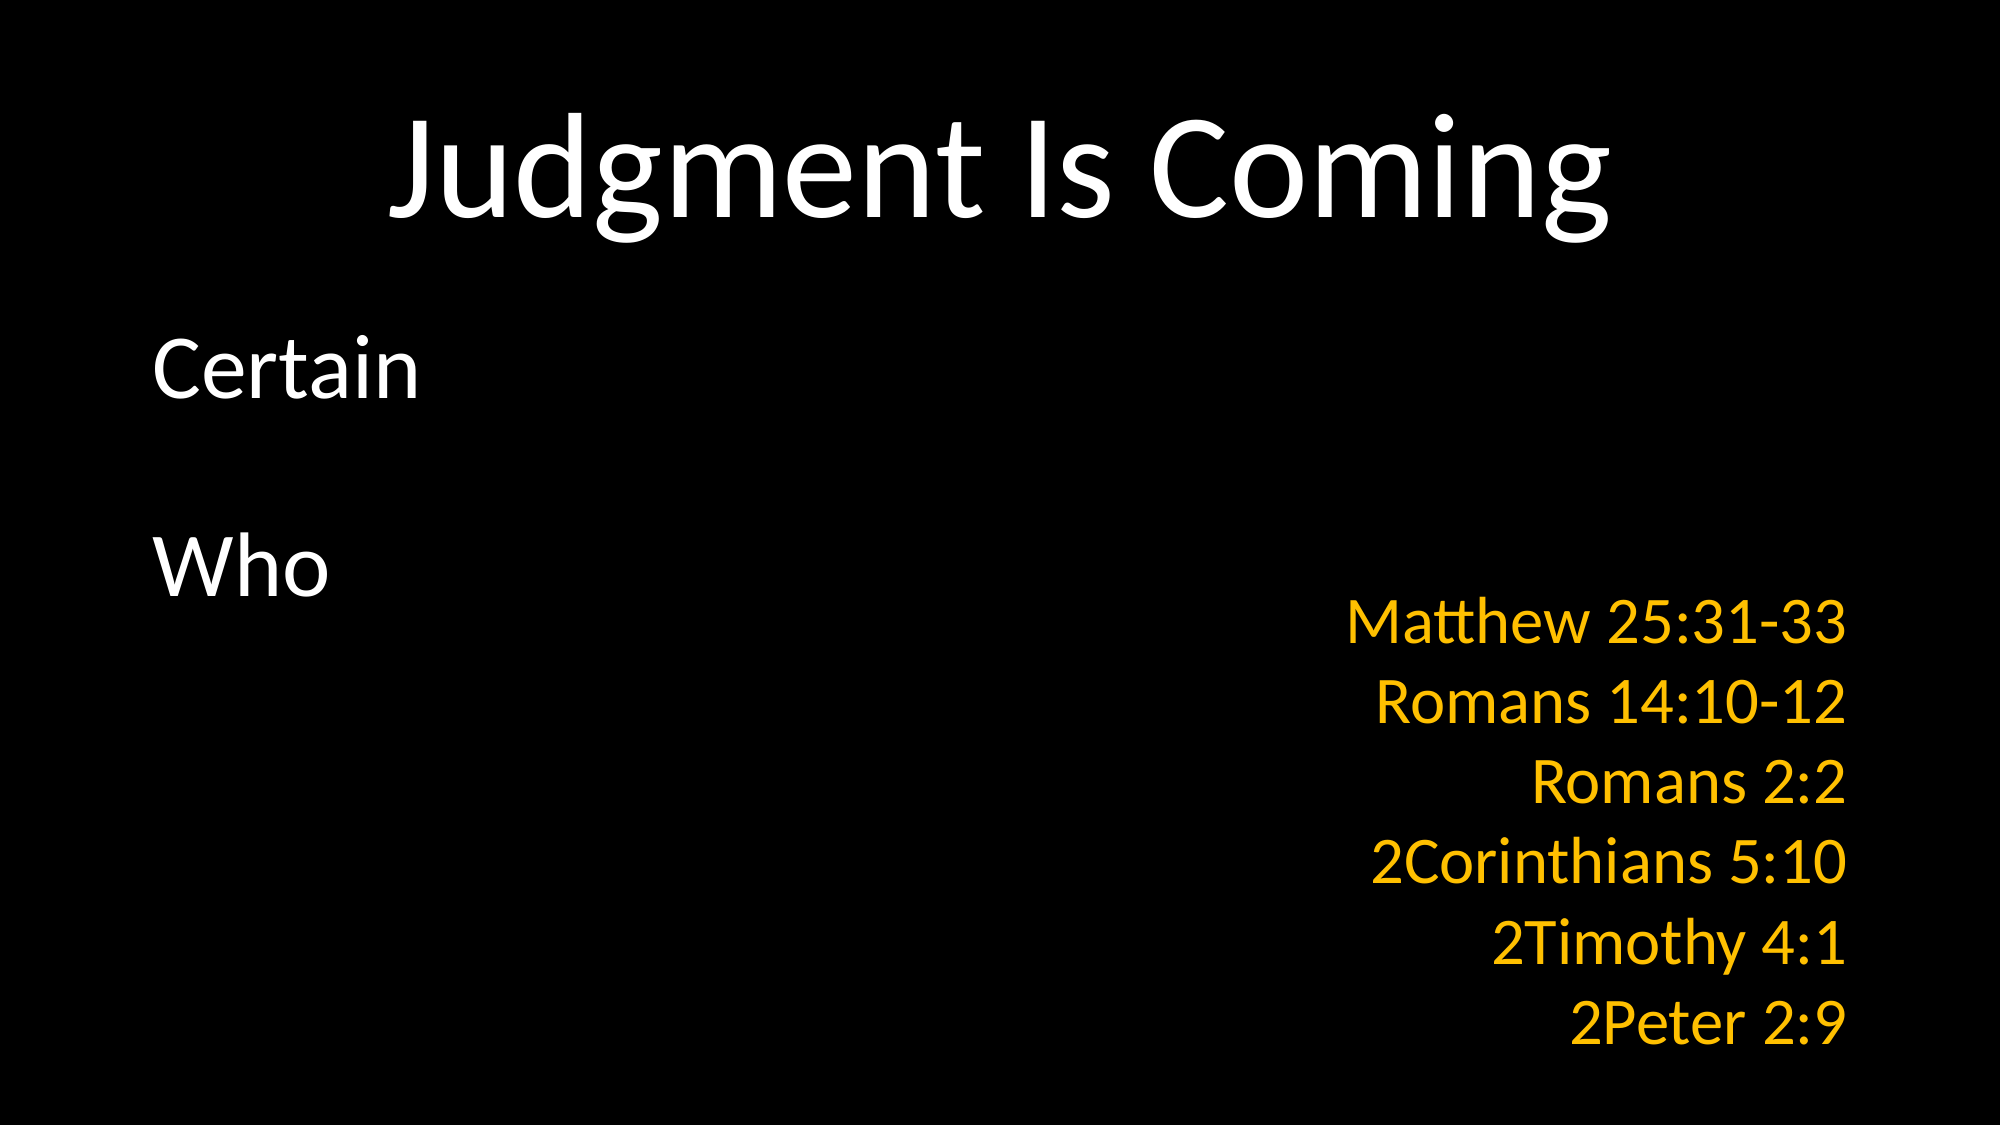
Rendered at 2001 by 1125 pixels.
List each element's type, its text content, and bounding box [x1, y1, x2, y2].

list Certain Who [137, 299, 988, 1066]
list Matthew 25:31-33 Romans 14:10-12 Romans 2:2 2Corinthians 5:10 2Timothy 4:1 2Peter 2:9 [1012, 299, 1863, 1066]
title Judgment Is Coming [137, 59, 1863, 278]
